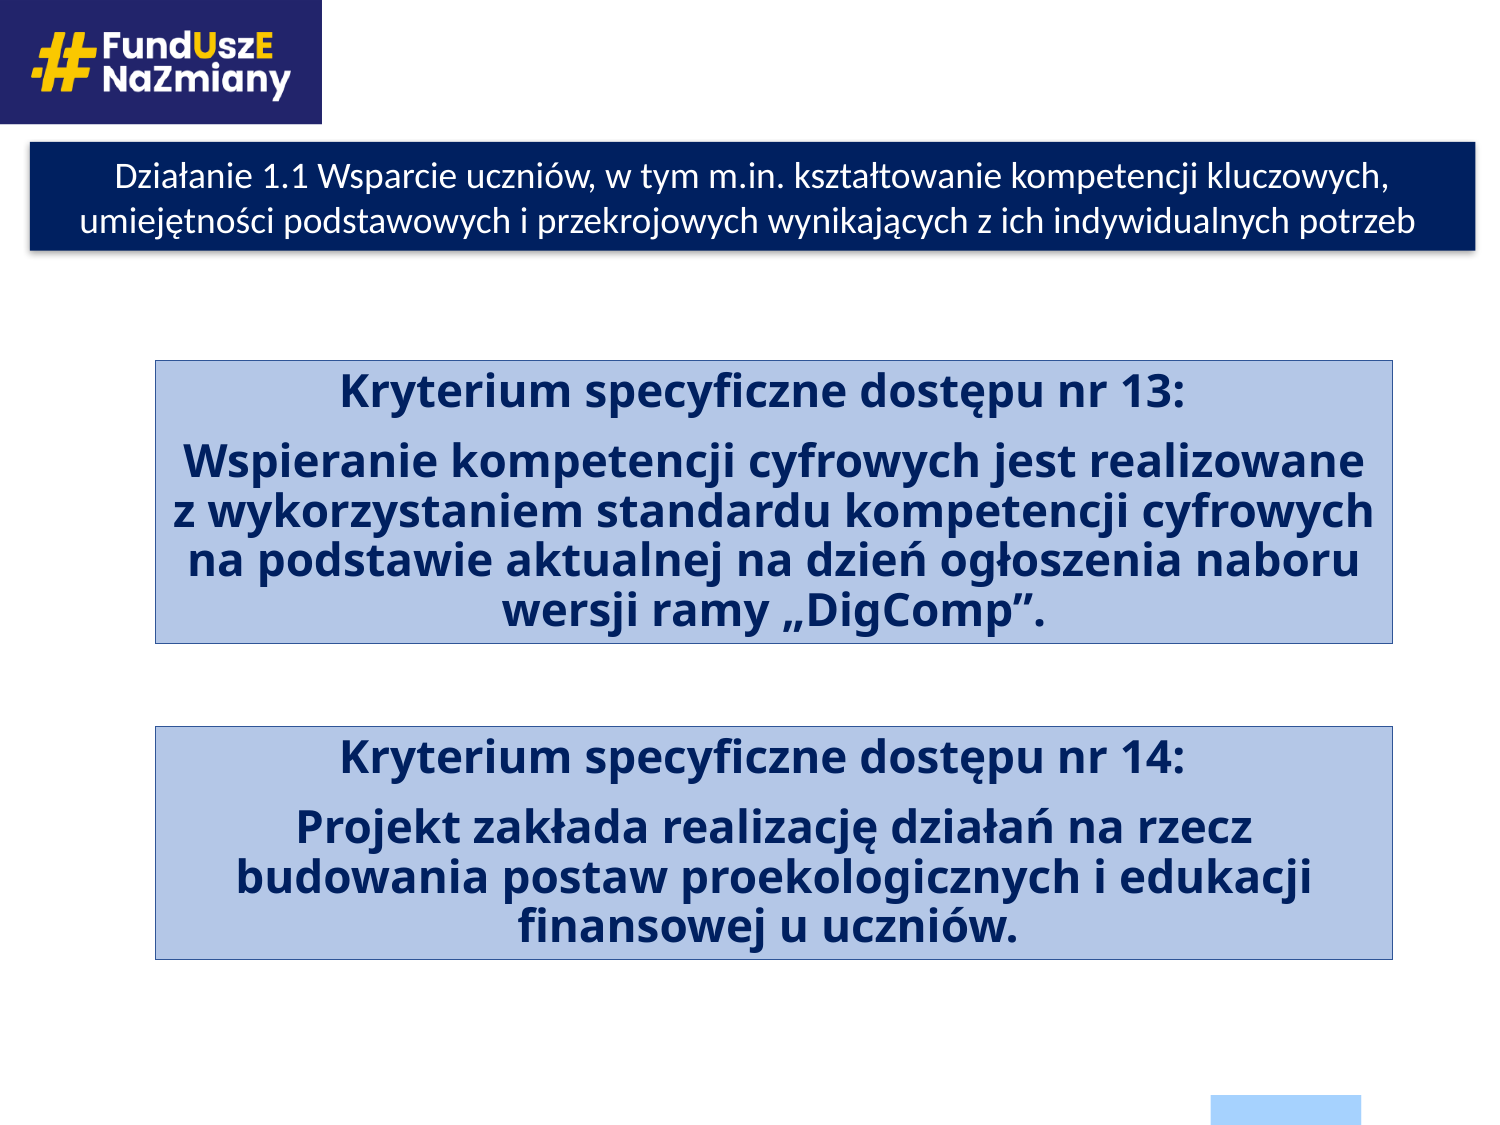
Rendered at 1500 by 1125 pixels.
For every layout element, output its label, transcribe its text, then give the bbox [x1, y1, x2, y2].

text_box Kryterium specyficzne dostępu nr 13: Wspieranie kompetencji cyfrowych jest realizowane z wykorzystaniem standardu kompetencji cyfrowych na podstawie aktualnej na dzień ogłoszenia naboru wersji ramy „DigComp”. [155, 360, 1393, 644]
picture [0, 0, 1500, 1125]
text_box Działanie 1.1 Wsparcie uczniów, w tym m.in. kształtowanie kompetencji kluczowych, umiejętności podstawowych i przekrojowych wynikających z ich indywidualnych potrzeb [29, 141, 1476, 251]
text_box Kryterium specyficzne dostępu nr 14: Projekt zakłada realizację działań na rzecz budowania postaw proekologicznych i edukacji finansowej u uczniów. [155, 726, 1393, 960]
